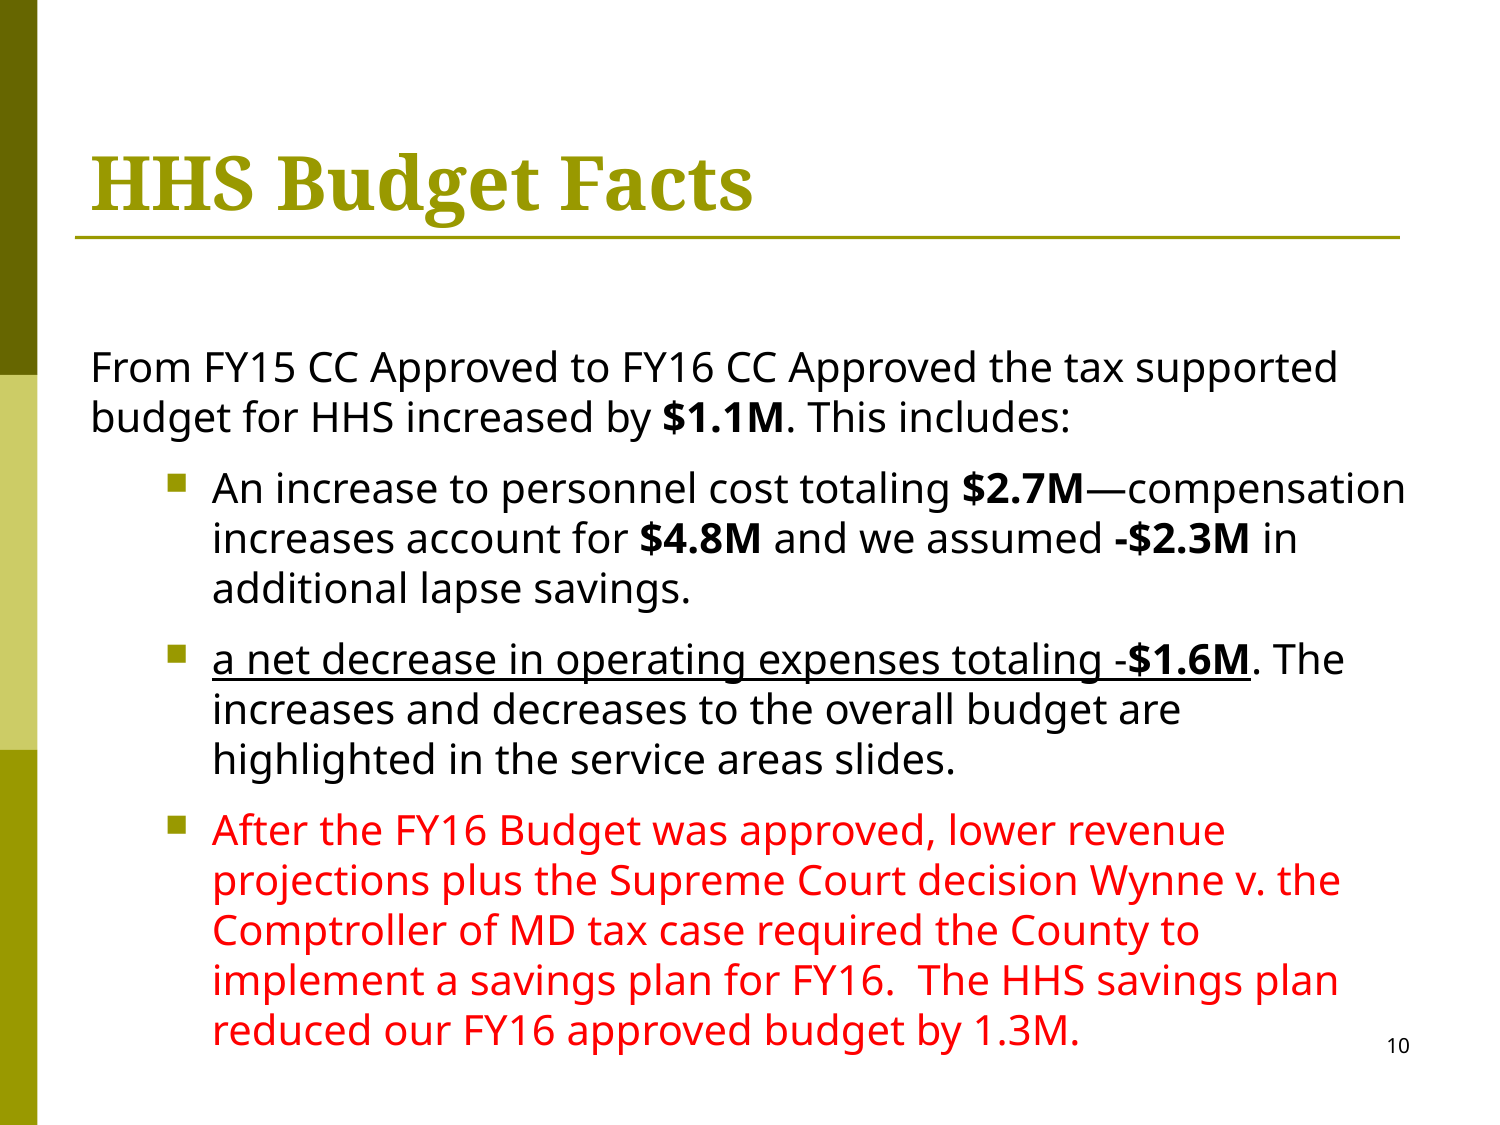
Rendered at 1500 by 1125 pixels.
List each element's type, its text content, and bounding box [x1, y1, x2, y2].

list From FY15 CC Approved to FY16 CC Approved the tax supported budget for HHS increased by $1.1M. This includes: An increase to personnel cost totaling $2.7M—compensation increases account for $4.8M and we assumed -$2.3M in additional lapse savings. a net decrease in operating expenses totaling -$1.6M. The increases and decreases to the overall budget are highlighted in the service areas slides. After the FY16 Budget was approved, lower revenue projections plus the Supreme Court decision Wynne v. the Comptroller of MD tax case required the County to implement a savings plan for FY16. The HHS savings plan reduced our FY16 approved budget by 1.3M. [74, 262, 1426, 1063]
slide_number 10 [1074, 1024, 1426, 1101]
title HHS Budget Facts [74, 45, 1426, 233]
